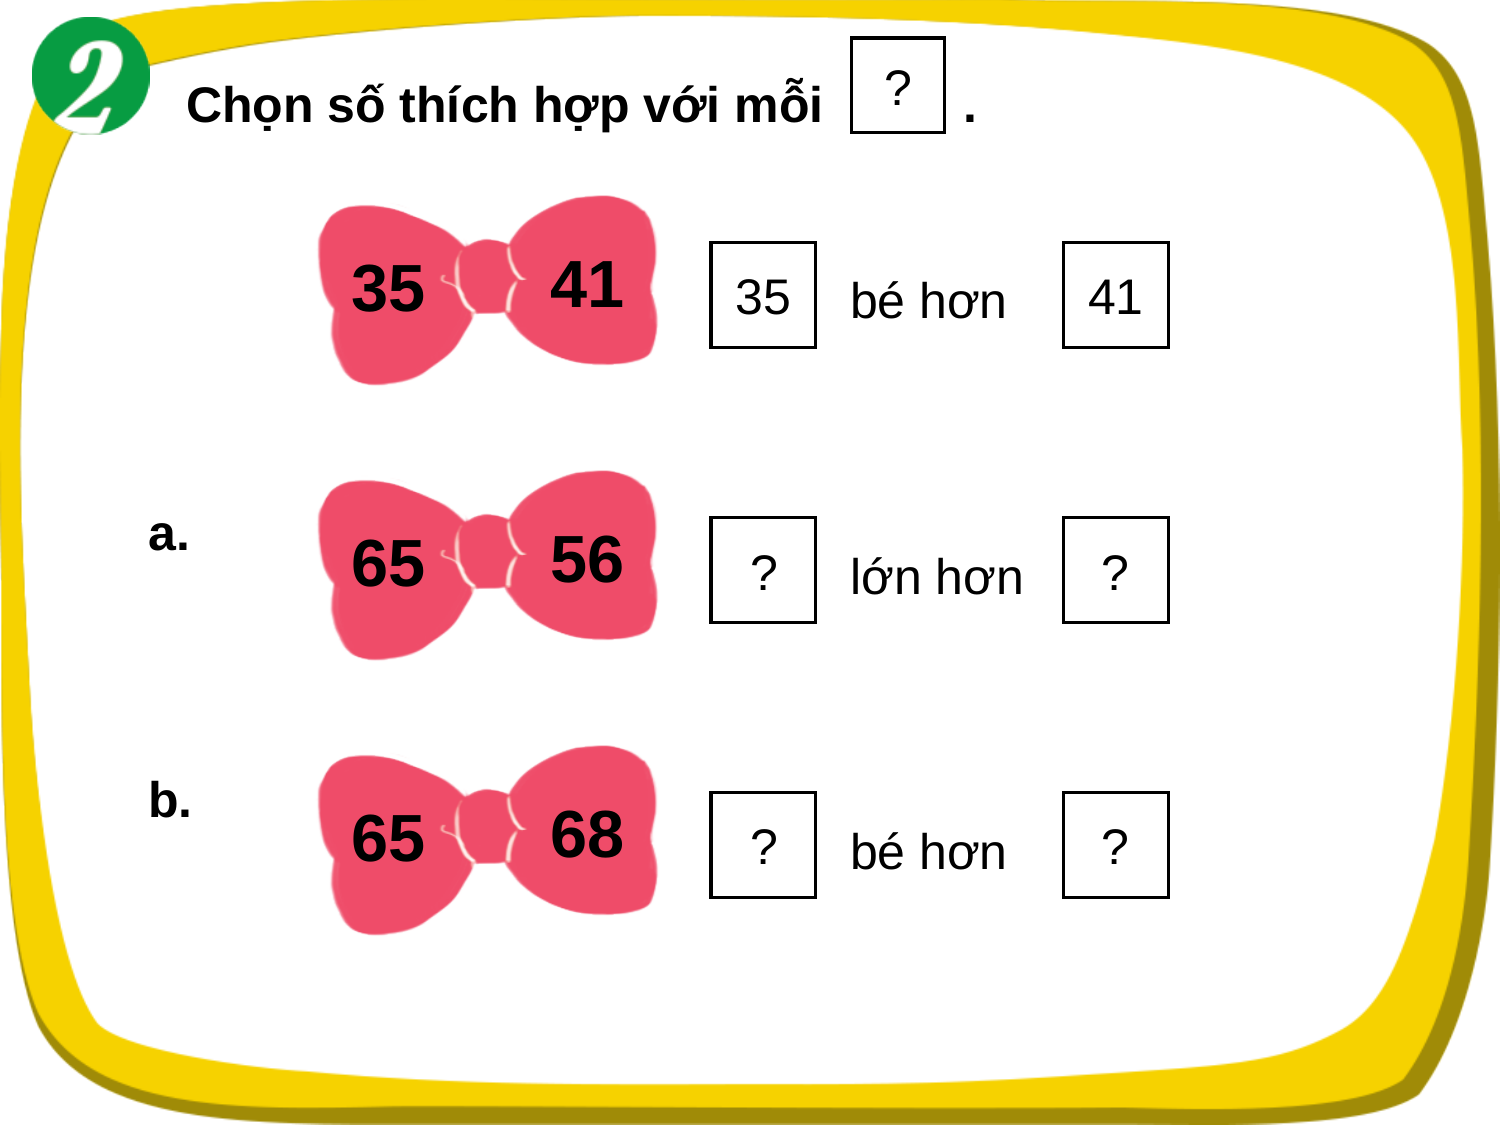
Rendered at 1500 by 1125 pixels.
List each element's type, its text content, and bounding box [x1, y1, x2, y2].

text_box ? [1087, 807, 1145, 883]
text_box bé hơn [835, 811, 1023, 887]
text_box [1062, 792, 1169, 899]
text_box a. [133, 492, 210, 568]
picture [0, 0, 1500, 1125]
text_box [1062, 517, 1169, 624]
text_box Chọn số thích hợp với mỗi . [171, 64, 1338, 140]
text_box ? [735, 533, 794, 608]
text_box 35 [710, 241, 817, 348]
text_box lớn hơn [835, 536, 1040, 612]
text_box [710, 792, 817, 899]
text_box bé hơn [835, 261, 1023, 337]
text_box ? [1087, 533, 1145, 608]
text_box 41 [1062, 241, 1169, 348]
text_box [710, 517, 817, 624]
text_box ? [735, 807, 794, 883]
text_box b. [133, 760, 210, 835]
text_box ? [851, 37, 946, 133]
